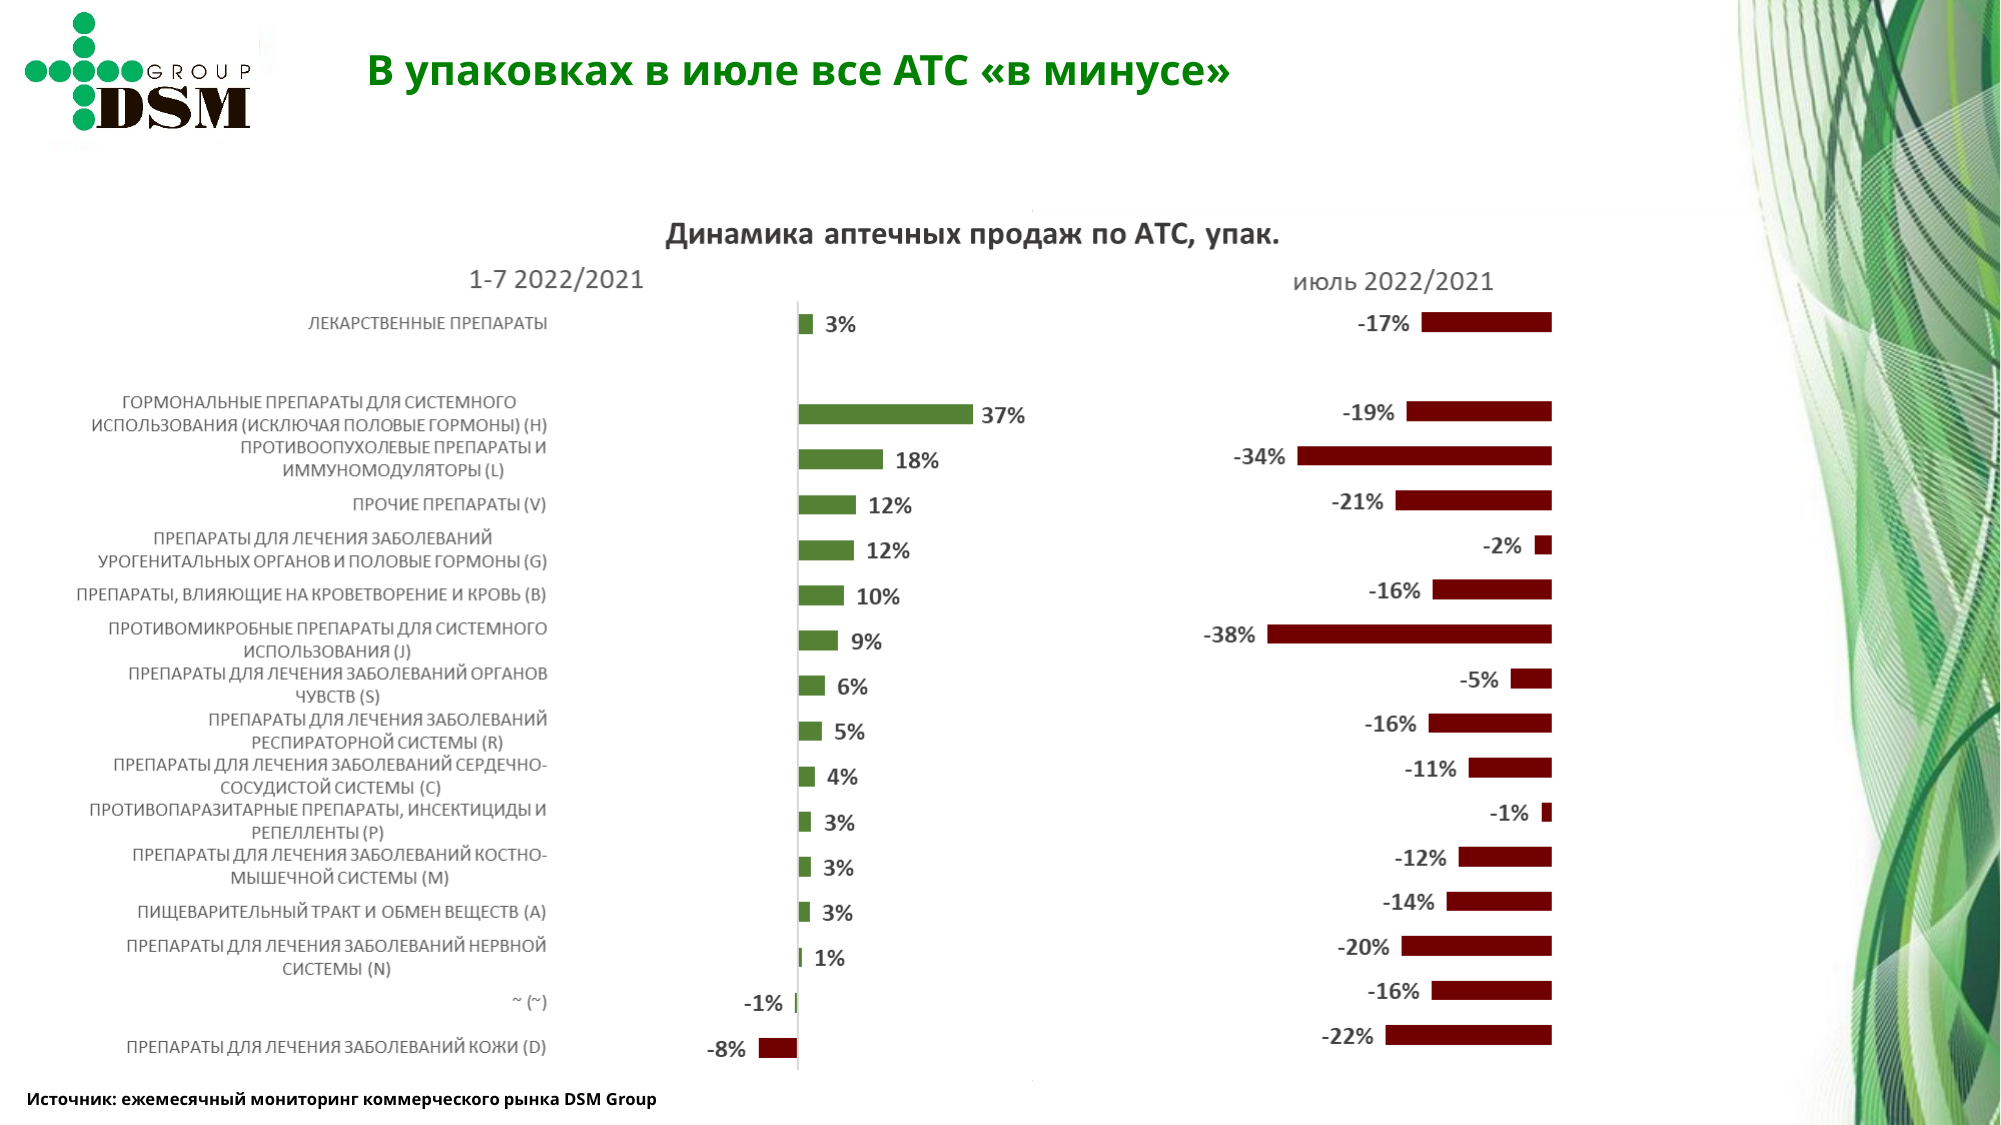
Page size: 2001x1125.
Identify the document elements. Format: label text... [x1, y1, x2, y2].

text_box В упаковках в июле все АТС «в минусе» [351, 36, 1810, 102]
picture [0, 0, 2001, 1125]
text_box Источник: ежемесячный мониторинг коммерческого рынка DSM Group [11, 1081, 957, 1117]
